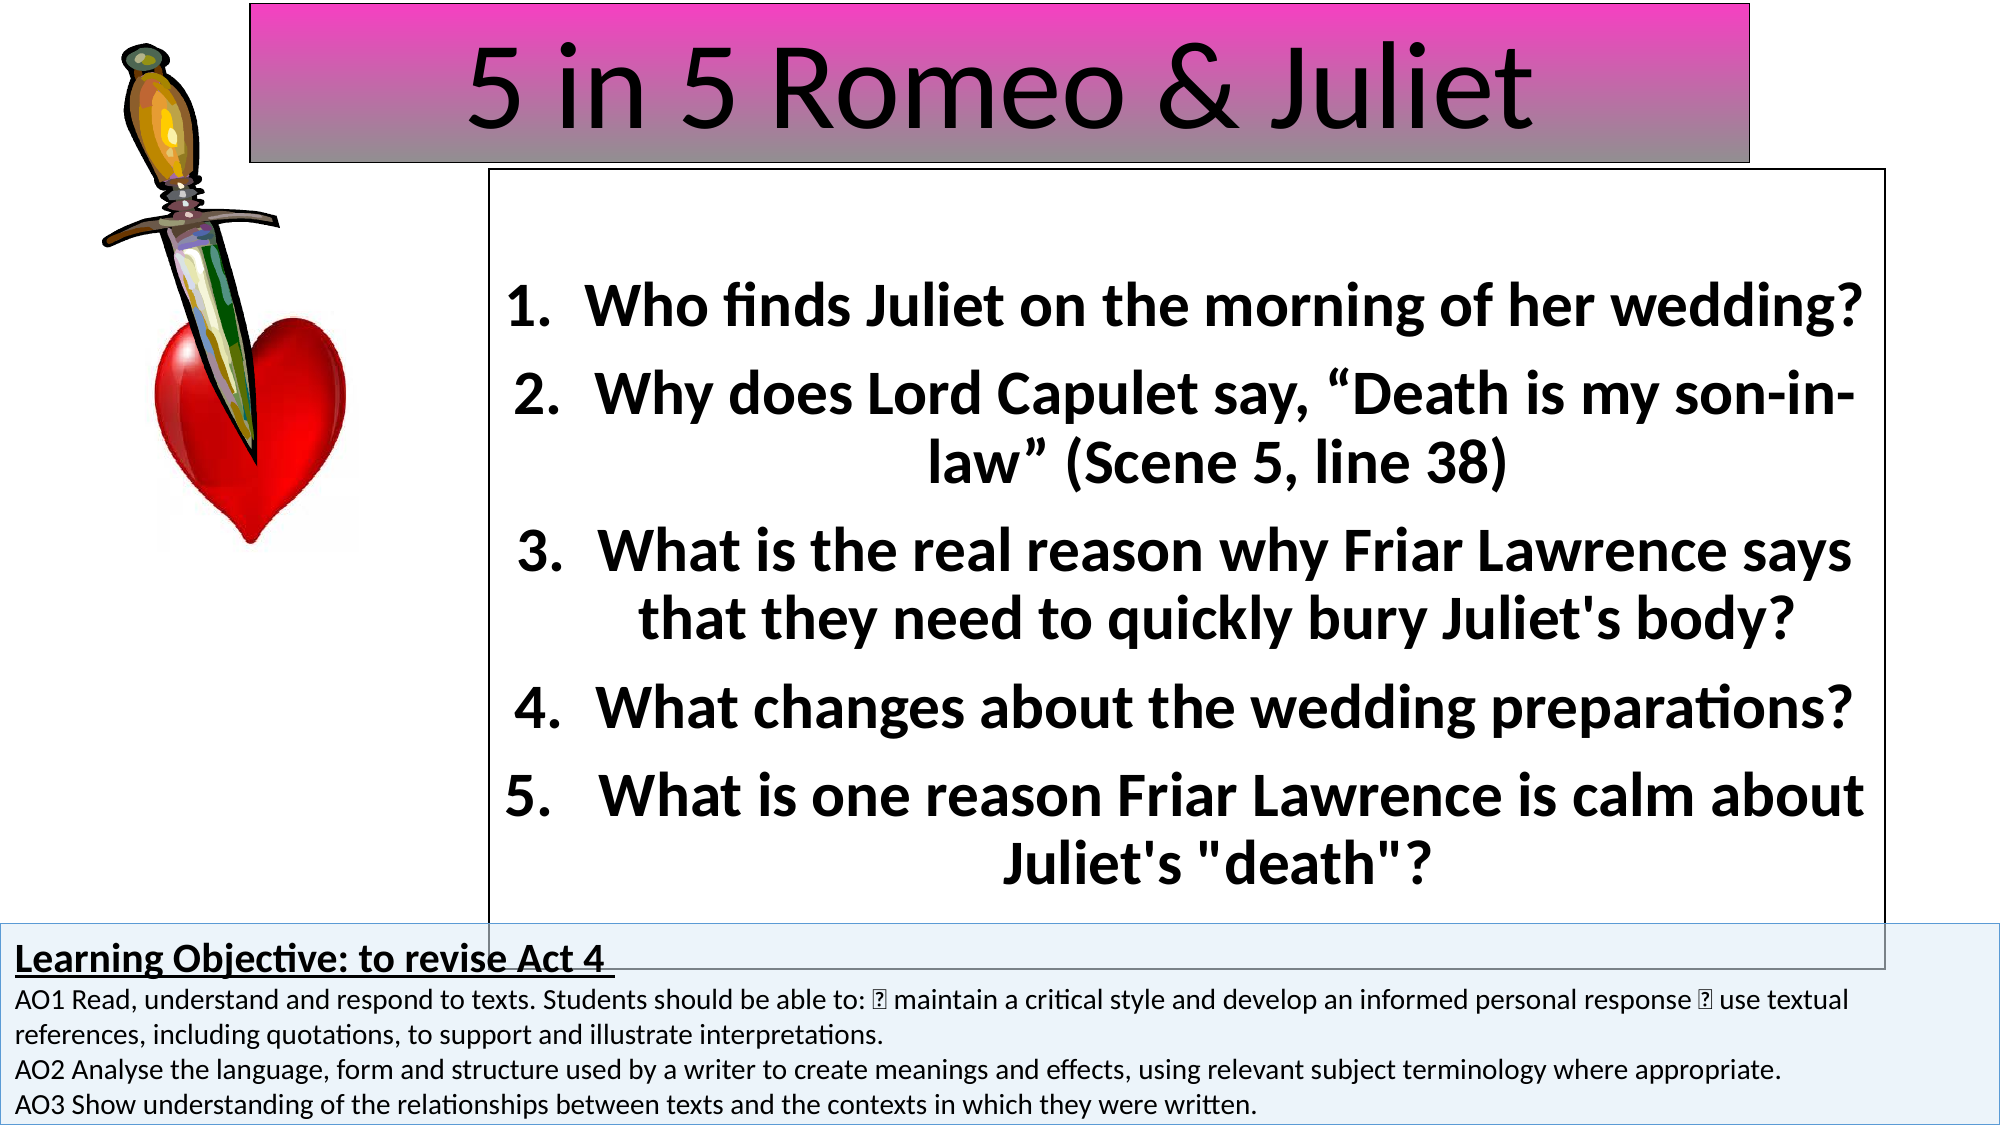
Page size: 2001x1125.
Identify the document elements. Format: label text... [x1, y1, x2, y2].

title 5 in 5 Romeo & Juliet [249, 3, 1750, 163]
picture [102, 43, 368, 563]
text_box Learning Objective: to revise Act 4 AO1 Read, understand and respond to texts. Students should be able to:  maintain a critical style and develop an informed personal response  use textual references, including quotations, to support and illustrate interpretations. AO2 Analyse the language, form and structure used by a writer to create meanings and effects, using relevant subject terminology where appropriate. AO3 Show understanding of the relationships between texts and the contexts in which they were written. [0, 923, 2000, 1125]
subtitle Who finds Juliet on the morning of her wedding? Why does Lord Capulet say, “Death is my son-in-law” (Scene 5, line 38) What is the real reason why Friar Lawrence says that they need to quickly bury Juliet's body? What changes about the wedding preparations? What is one reason Friar Lawrence is calm about Juliet's "death"? [488, 168, 1886, 923]
